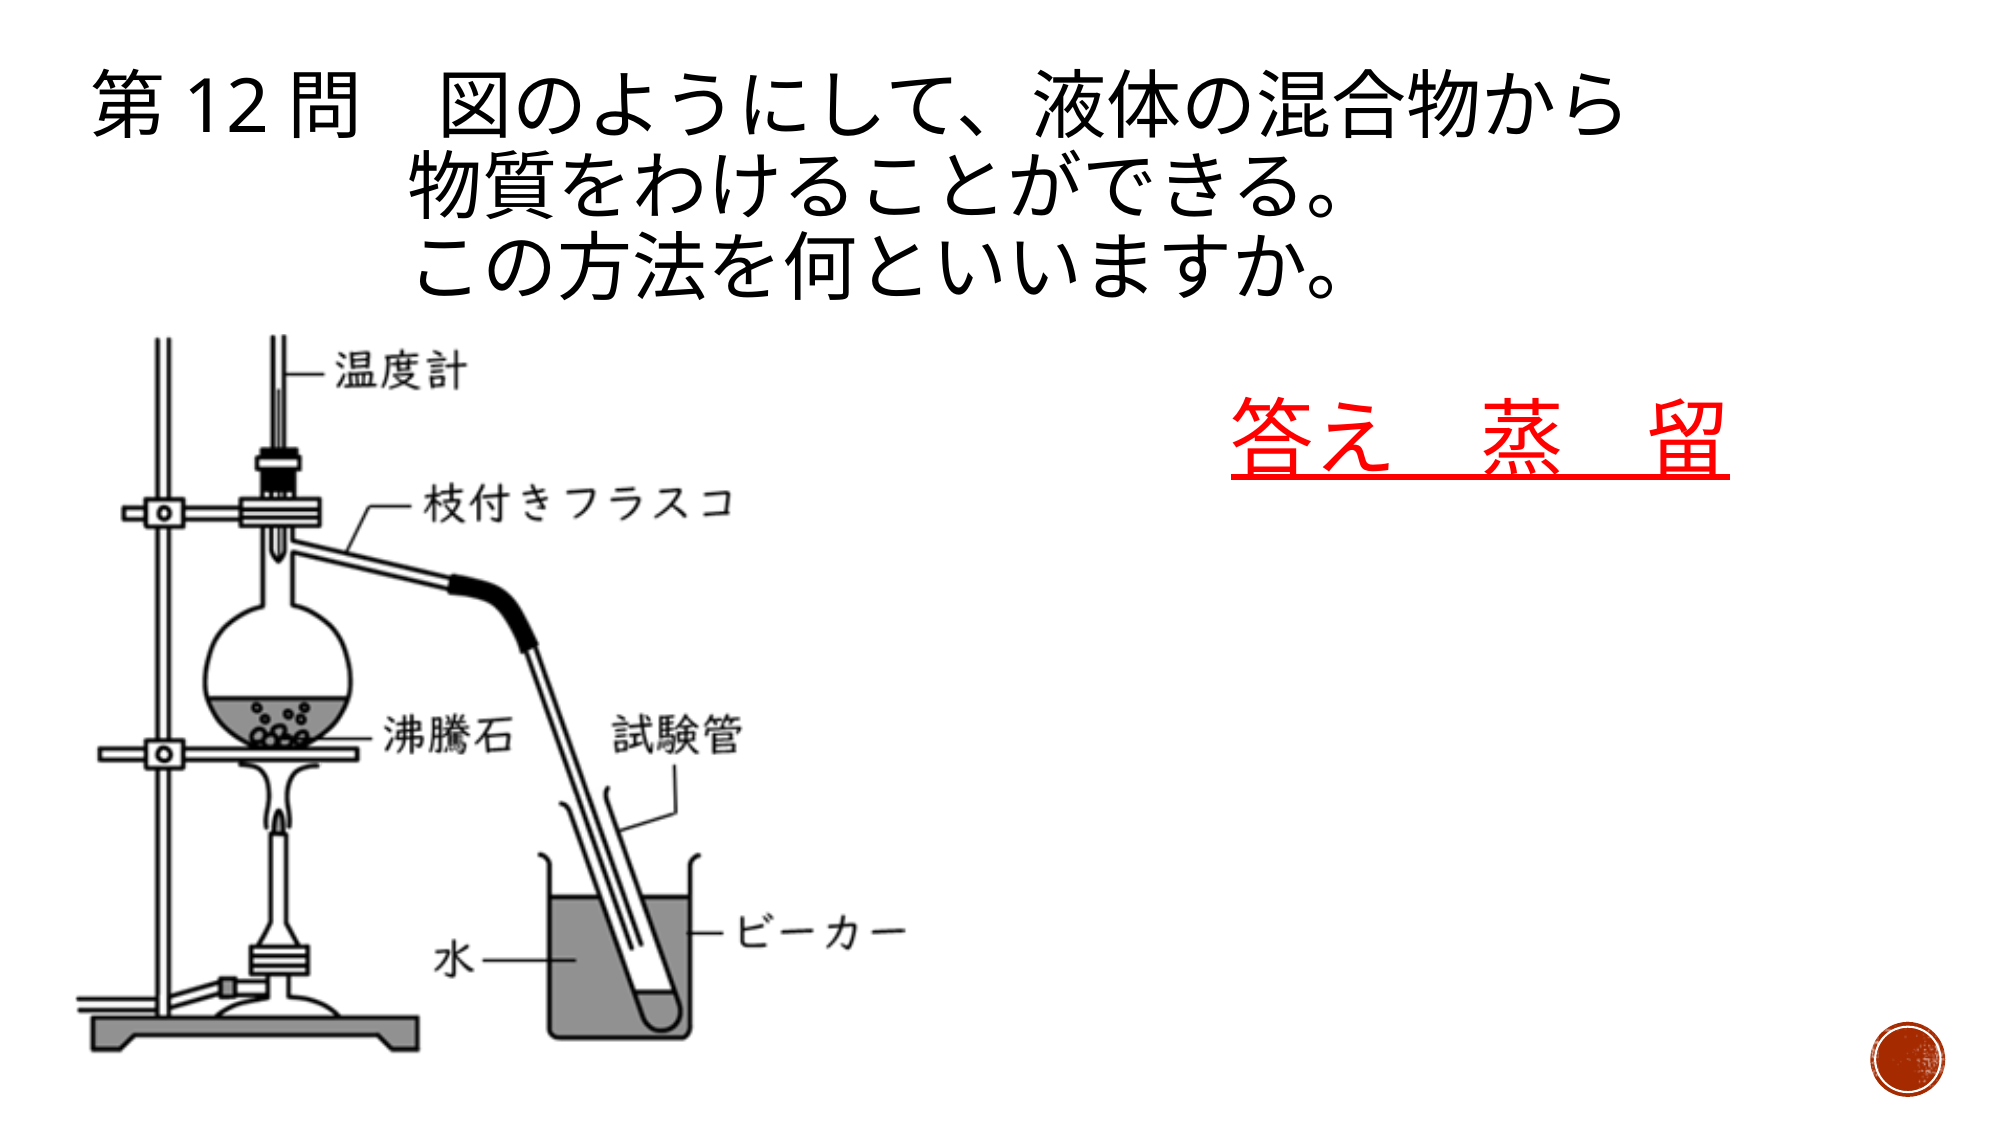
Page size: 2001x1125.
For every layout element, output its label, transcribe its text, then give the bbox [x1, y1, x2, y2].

picture [75, 334, 917, 1067]
text_box 答え 蒸 留 [1216, 377, 1841, 493]
title 第12問 図のようにして、液体の混合物から 物質をわけることができる。 この方法を何といいますか。 [75, 47, 1921, 333]
